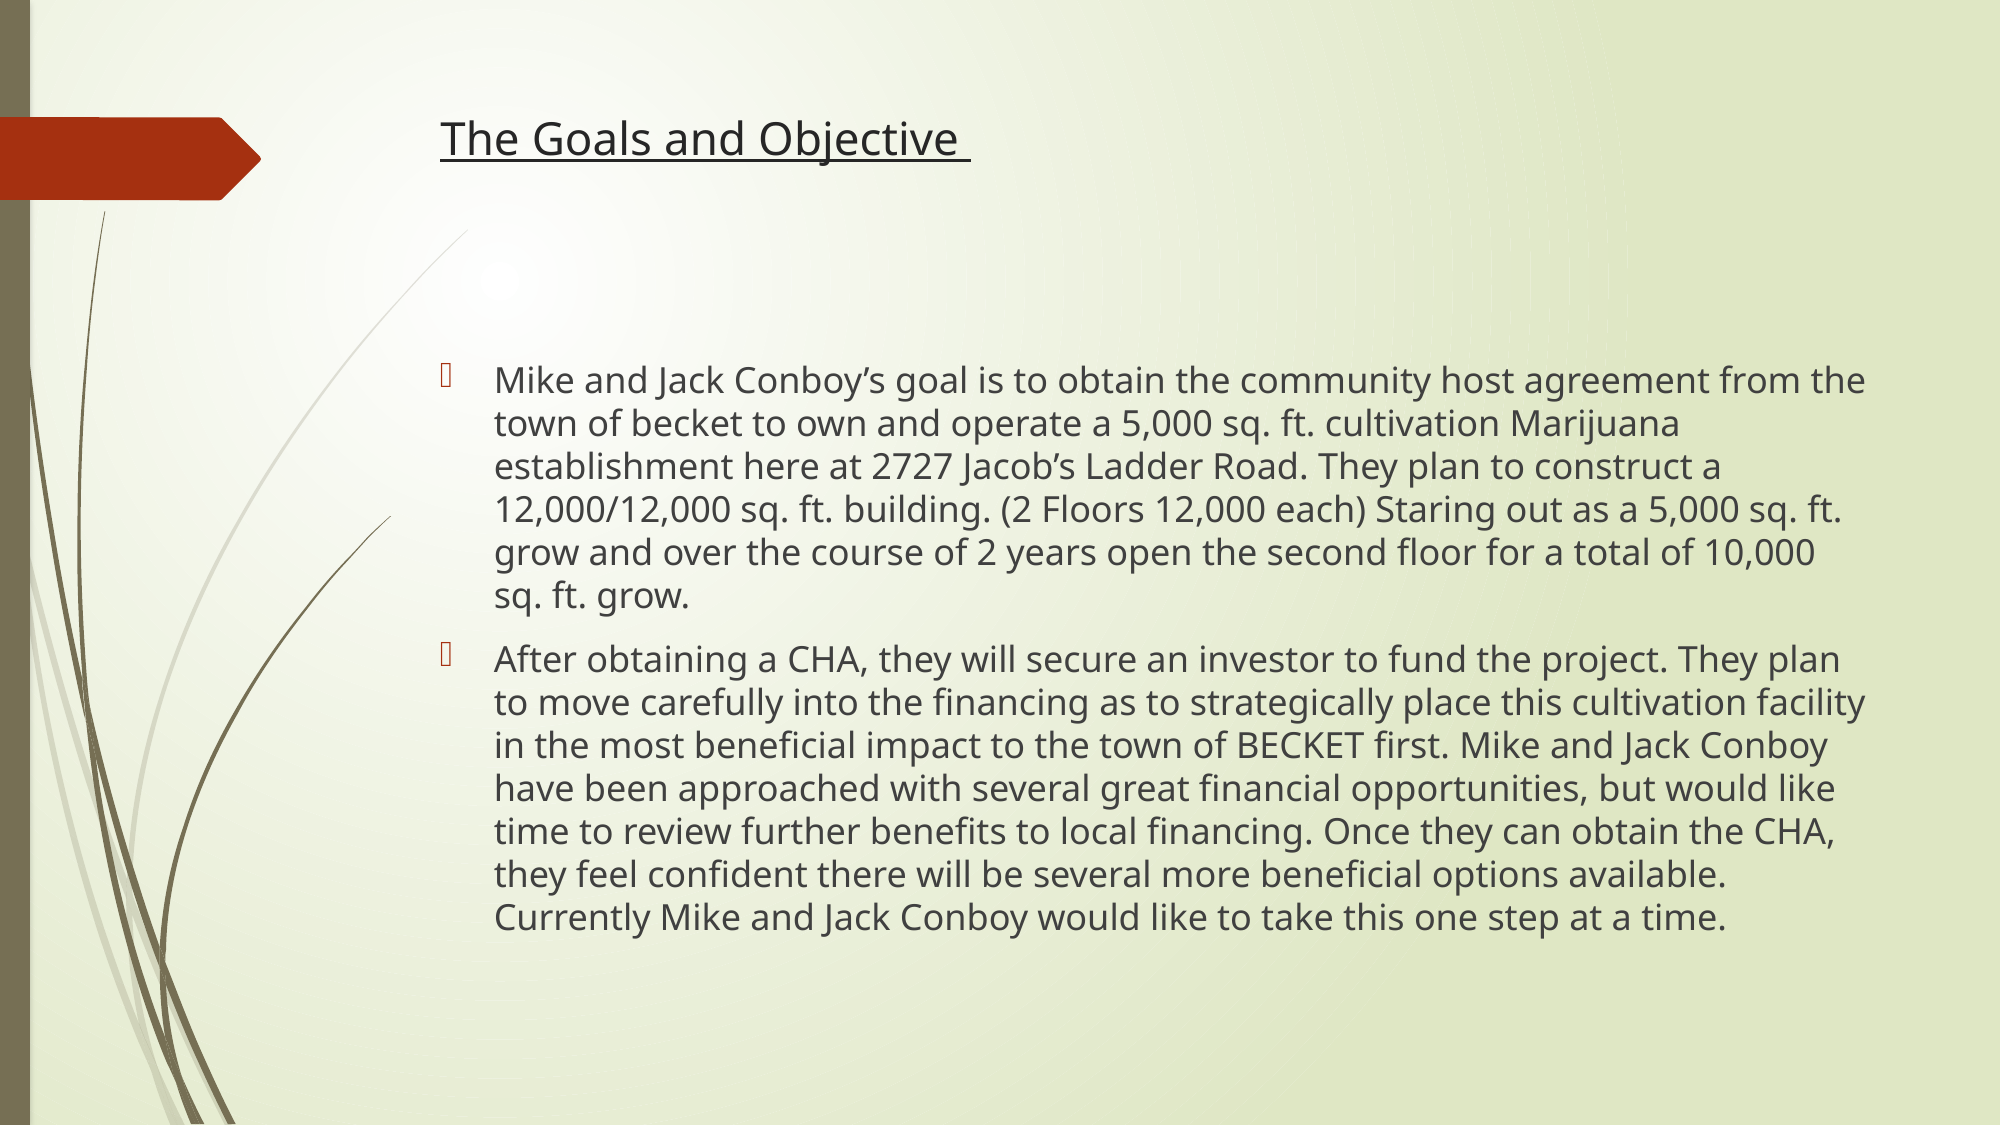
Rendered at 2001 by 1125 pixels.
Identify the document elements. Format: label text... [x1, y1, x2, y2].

title The Goals and Objective [425, 102, 1888, 229]
list Mike and Jack Conboy’s goal is to obtain the community host agreement from the town of becket to own and operate a 5,000 sq. ft. cultivation Marijuana establishment here at 2727 Jacob’s Ladder Road. They plan to construct a 12,000/12,000 sq. ft. building. (2 Floors 12,000 each) Staring out as a 5,000 sq. ft. grow and over the course of 2 years open the second floor for a total of 10,000 sq. ft. grow. After obtaining a CHA, they will secure an investor to fund the project. They plan to move carefully into the financing as to strategically place this cultivation facility in the most beneficial impact to the town of BECKET first. Mike and Jack Conboy have been approached with several great financial opportunities, but would like time to review further benefits to local financing. Once they can obtain the CHA, they feel confident there will be several more beneficial options available. Currently Mike and Jack Conboy would like to take this one step at a time. [424, 350, 1888, 970]
